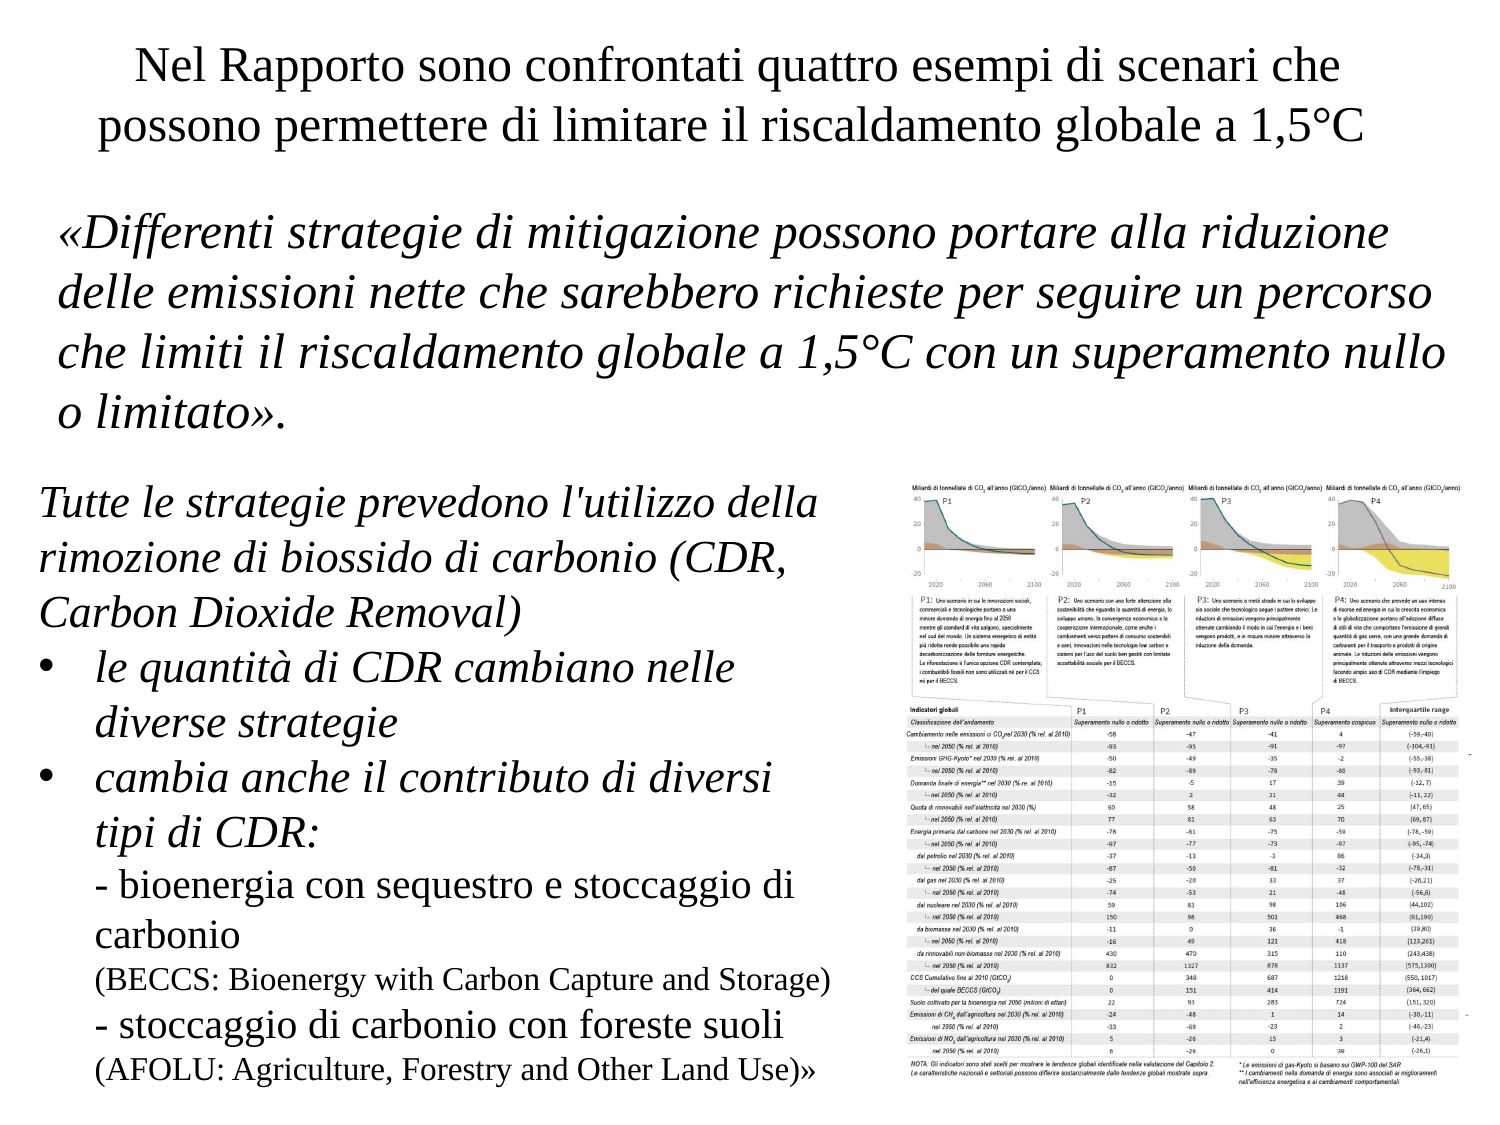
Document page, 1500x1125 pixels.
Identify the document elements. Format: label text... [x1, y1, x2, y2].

text_box «Differenti strategie di mitigazione possono portare alla riduzione delle emissioni nette che sarebbero richieste per seguire un percorso che limiti il riscaldamento globale a 1,5°C con un superamento nullo o limitato». [42, 190, 1475, 446]
picture [899, 478, 1473, 1101]
text_box Tutte le strategie prevedono l'utilizzo della rimozione di biossido di carbonio (CDR, Carbon Dioxide Removal) le quantità di CDR cambiano nelle diverse strategie cambia anche il contributo di diversi tipi di CDR: - bioenergia con sequestro e stoccaggio di carbonio (BECCS: Bioenergy with Carbon Capture and Storage) - stoccaggio di carbonio con foreste suoli (AFOLU: Agriculture, Forestry and Other Land Use)» [23, 464, 868, 1095]
text_box Nel Rapporto sono confrontati quattro esempi di scenari che possono permettere di limitare il riscaldamento globale a 1,5°C [41, 24, 1436, 160]
